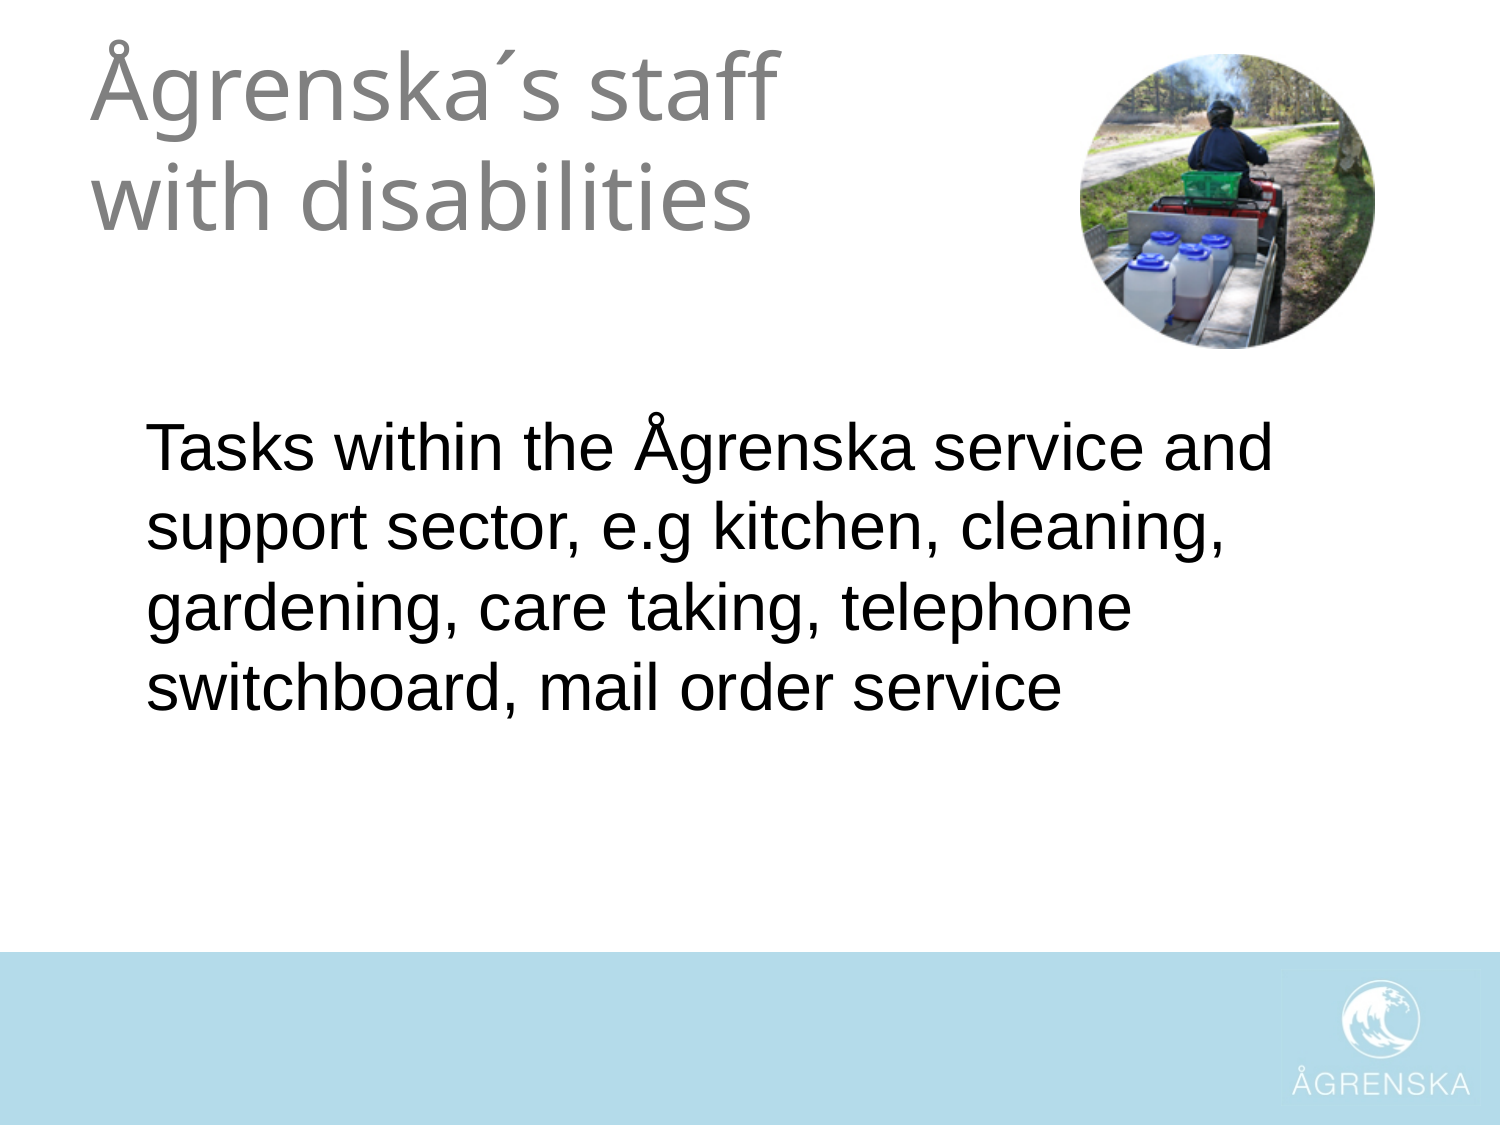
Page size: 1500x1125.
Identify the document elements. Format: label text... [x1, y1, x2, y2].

picture [1080, 54, 1375, 349]
title Ågrenska´s staff with disabilities [74, 44, 1426, 233]
picture [0, 952, 1500, 1125]
list Tasks within the Ågrenska service and support sector, e.g kitchen, cleaning, gardening, care taking, telephone switchboard, mail order service [74, 302, 1426, 1006]
